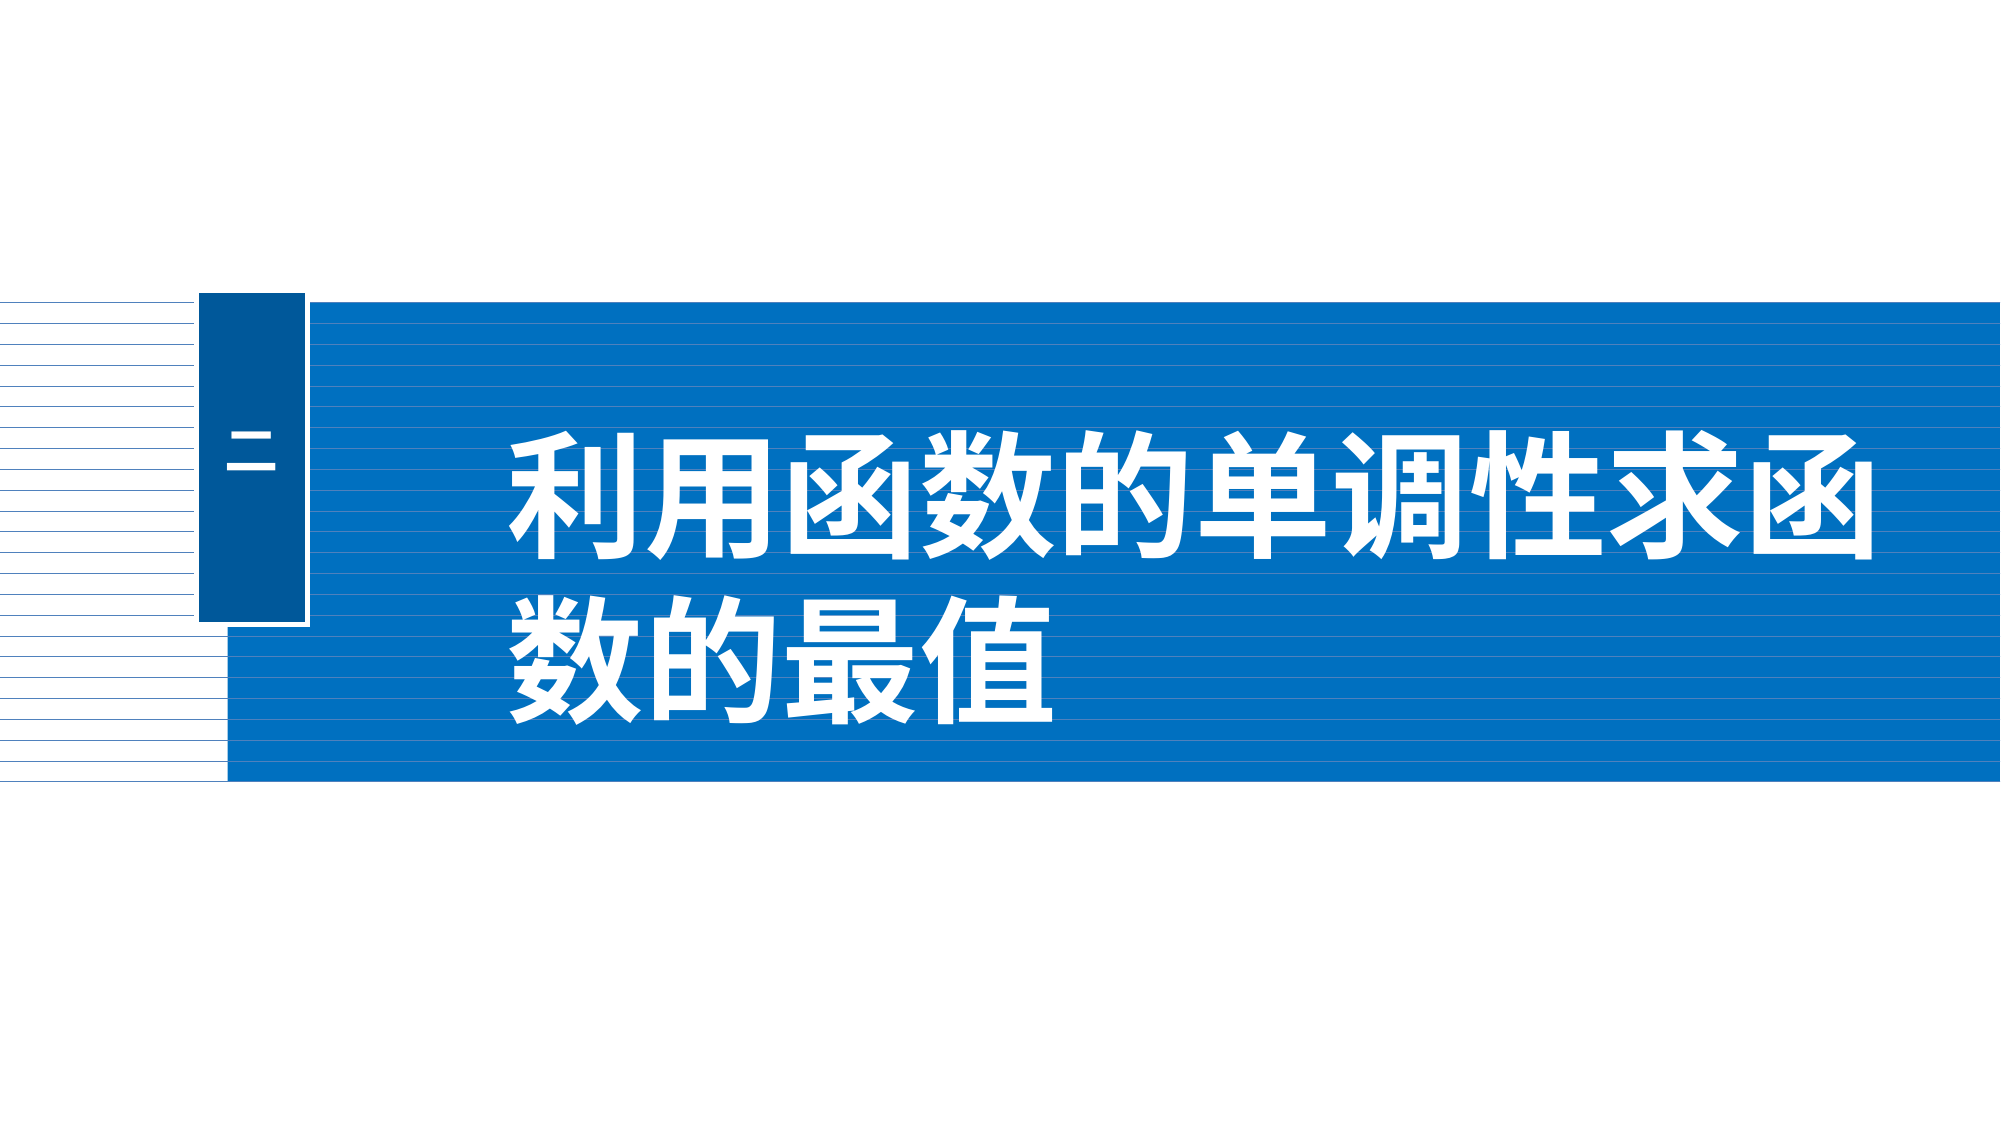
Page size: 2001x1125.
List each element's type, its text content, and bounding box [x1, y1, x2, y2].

text_box 二 [207, 408, 296, 489]
text_box 利用函数的单调性求函数的最值 [492, 403, 1934, 748]
